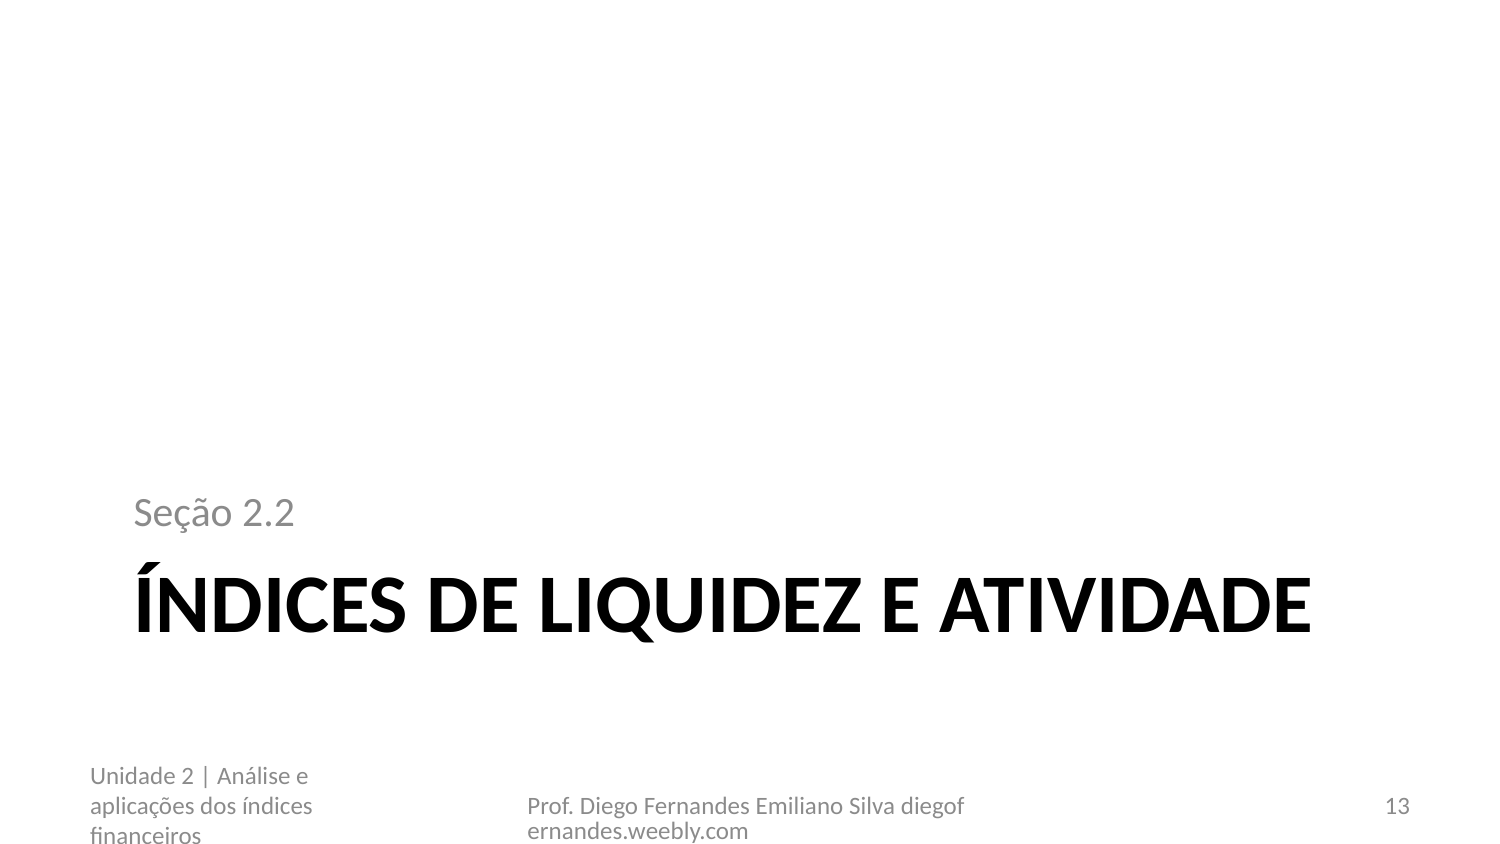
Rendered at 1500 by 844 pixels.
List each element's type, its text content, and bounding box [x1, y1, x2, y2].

slide_number Unidade 2 | Análise e aplicações dos índices financeiros [75, 782, 425, 827]
slide_number 13 [1074, 782, 1425, 827]
footer Prof. Diego Fernandes Emiliano Silva diegofernandes.weebly.com [512, 782, 988, 827]
list Seção 2.2 [118, 357, 1394, 543]
title Índices de liquidez e atividade [118, 543, 1394, 710]
